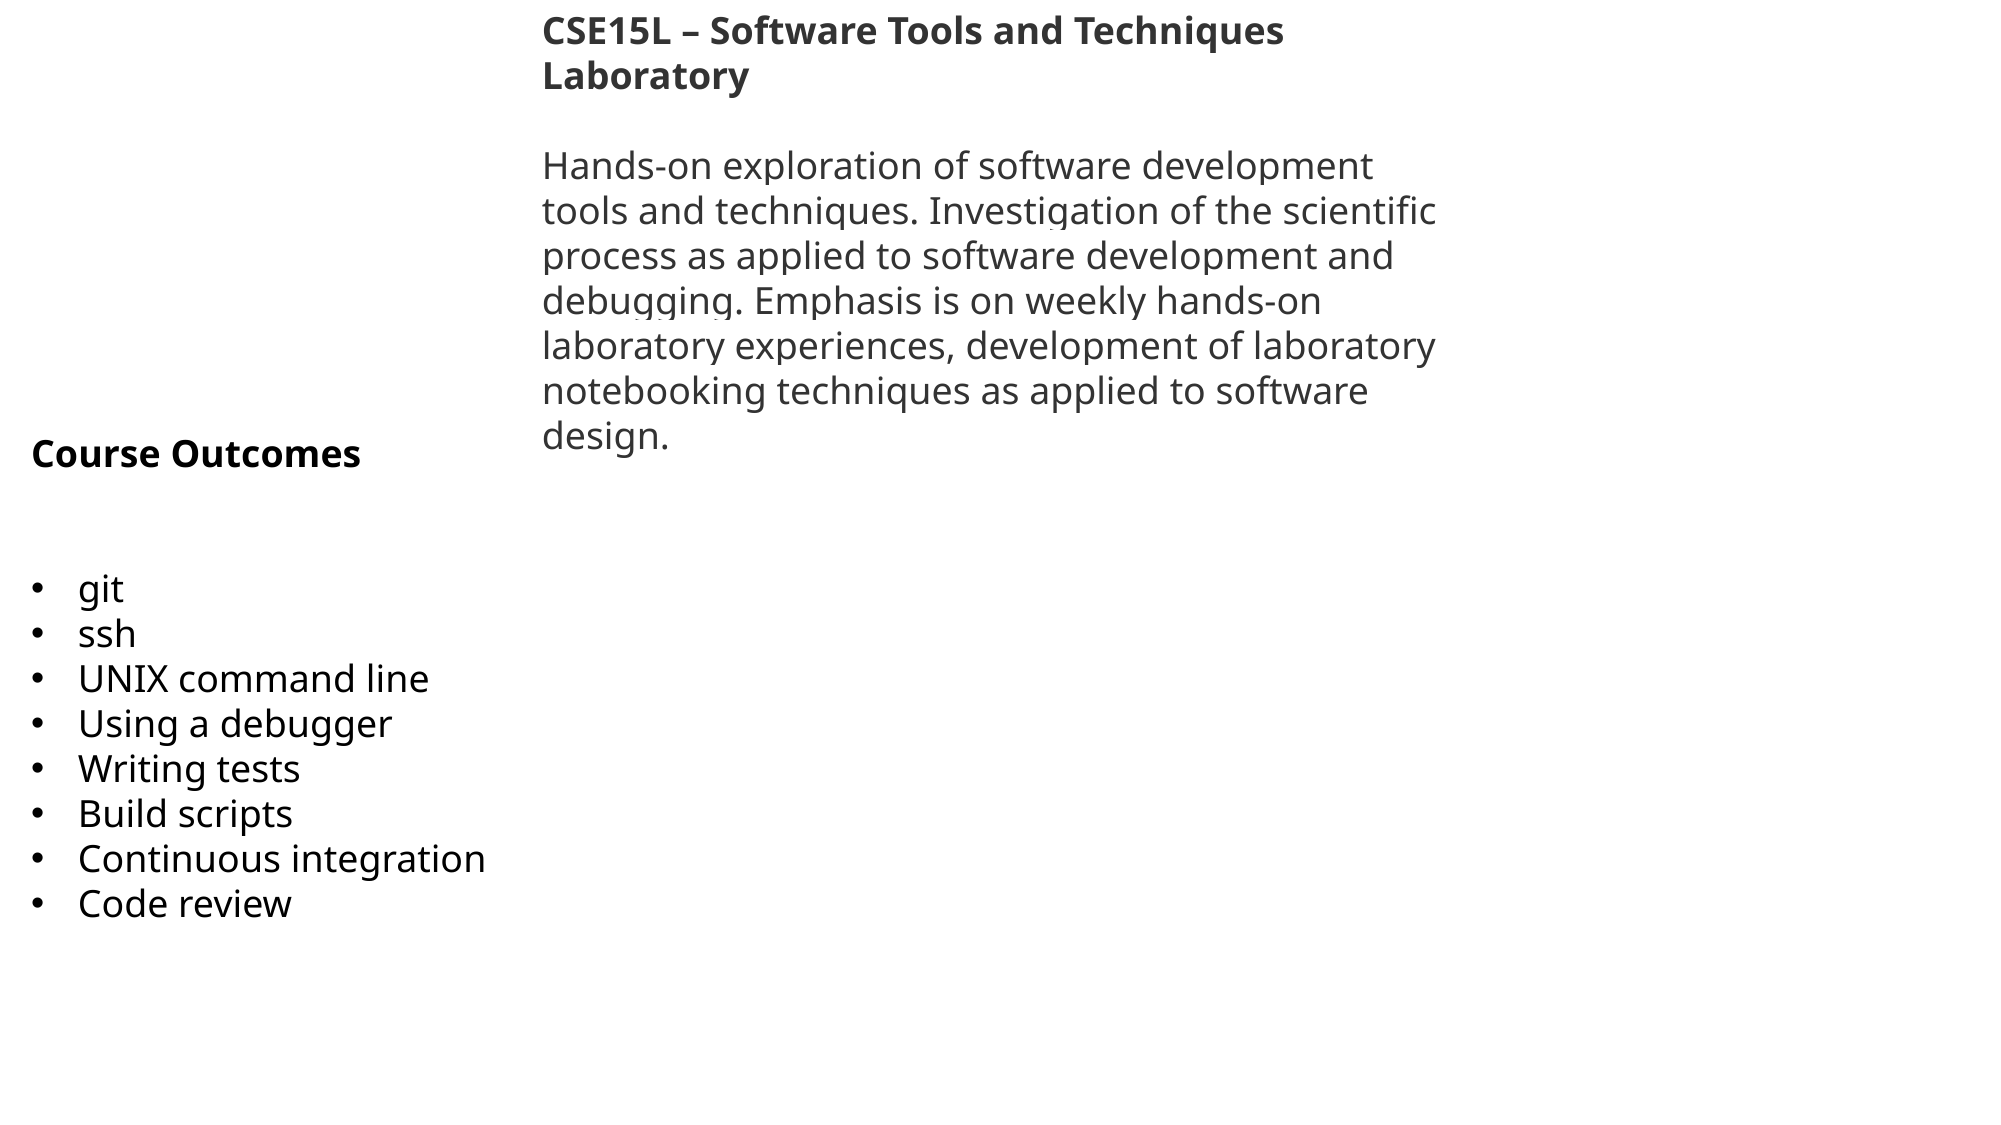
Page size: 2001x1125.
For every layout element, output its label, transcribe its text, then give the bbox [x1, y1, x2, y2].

text_box CSE15L – Software Tools and Techniques Laboratory Hands-on exploration of software development tools and techniques. Investigation of the scientific process as applied to software development and debugging. Emphasis is on weekly hands-on laboratory experiences, development of laboratory notebooking techniques as applied to software design. [527, 0, 1473, 465]
text_box Course Outcomes git ssh UNIX command line Using a debugger Writing tests Build scripts Continuous integration Code review [16, 422, 580, 978]
